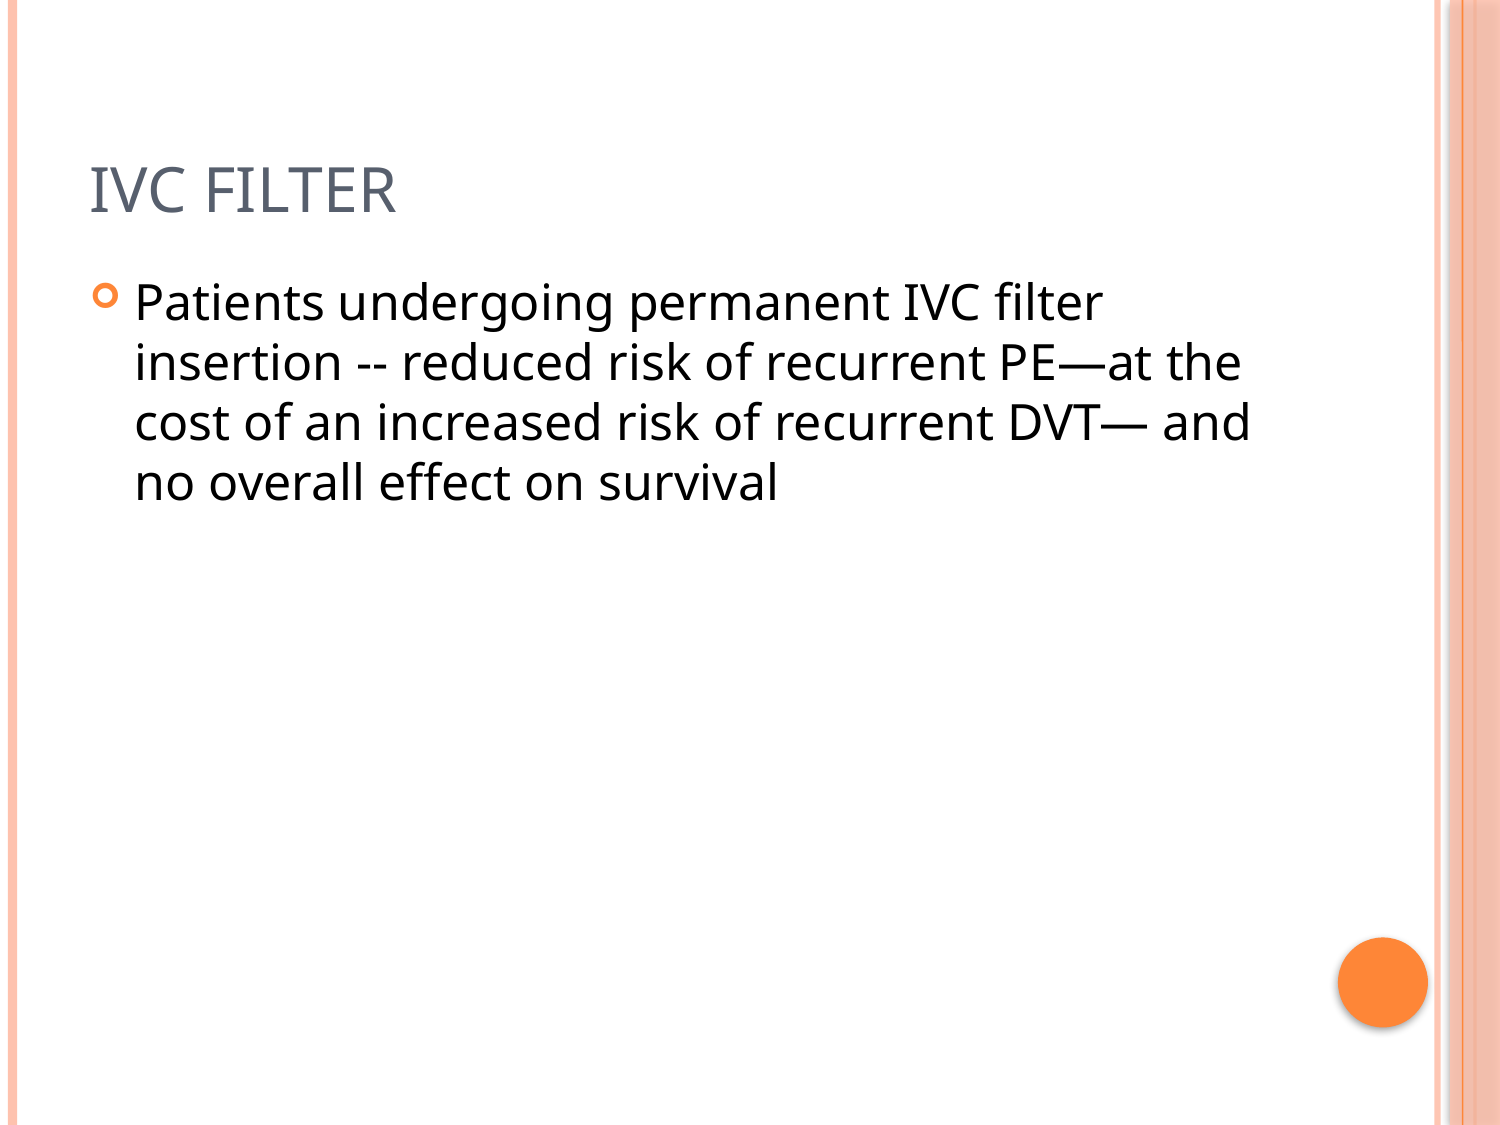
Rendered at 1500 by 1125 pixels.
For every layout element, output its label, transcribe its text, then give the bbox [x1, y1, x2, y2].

title ivc filter [75, 45, 1300, 233]
list Patients undergoing permanent IVC filter insertion -- reduced risk of recurrent PE—at the cost of an increased risk of recurrent DVT— and no overall effect on survival [75, 262, 1300, 1062]
